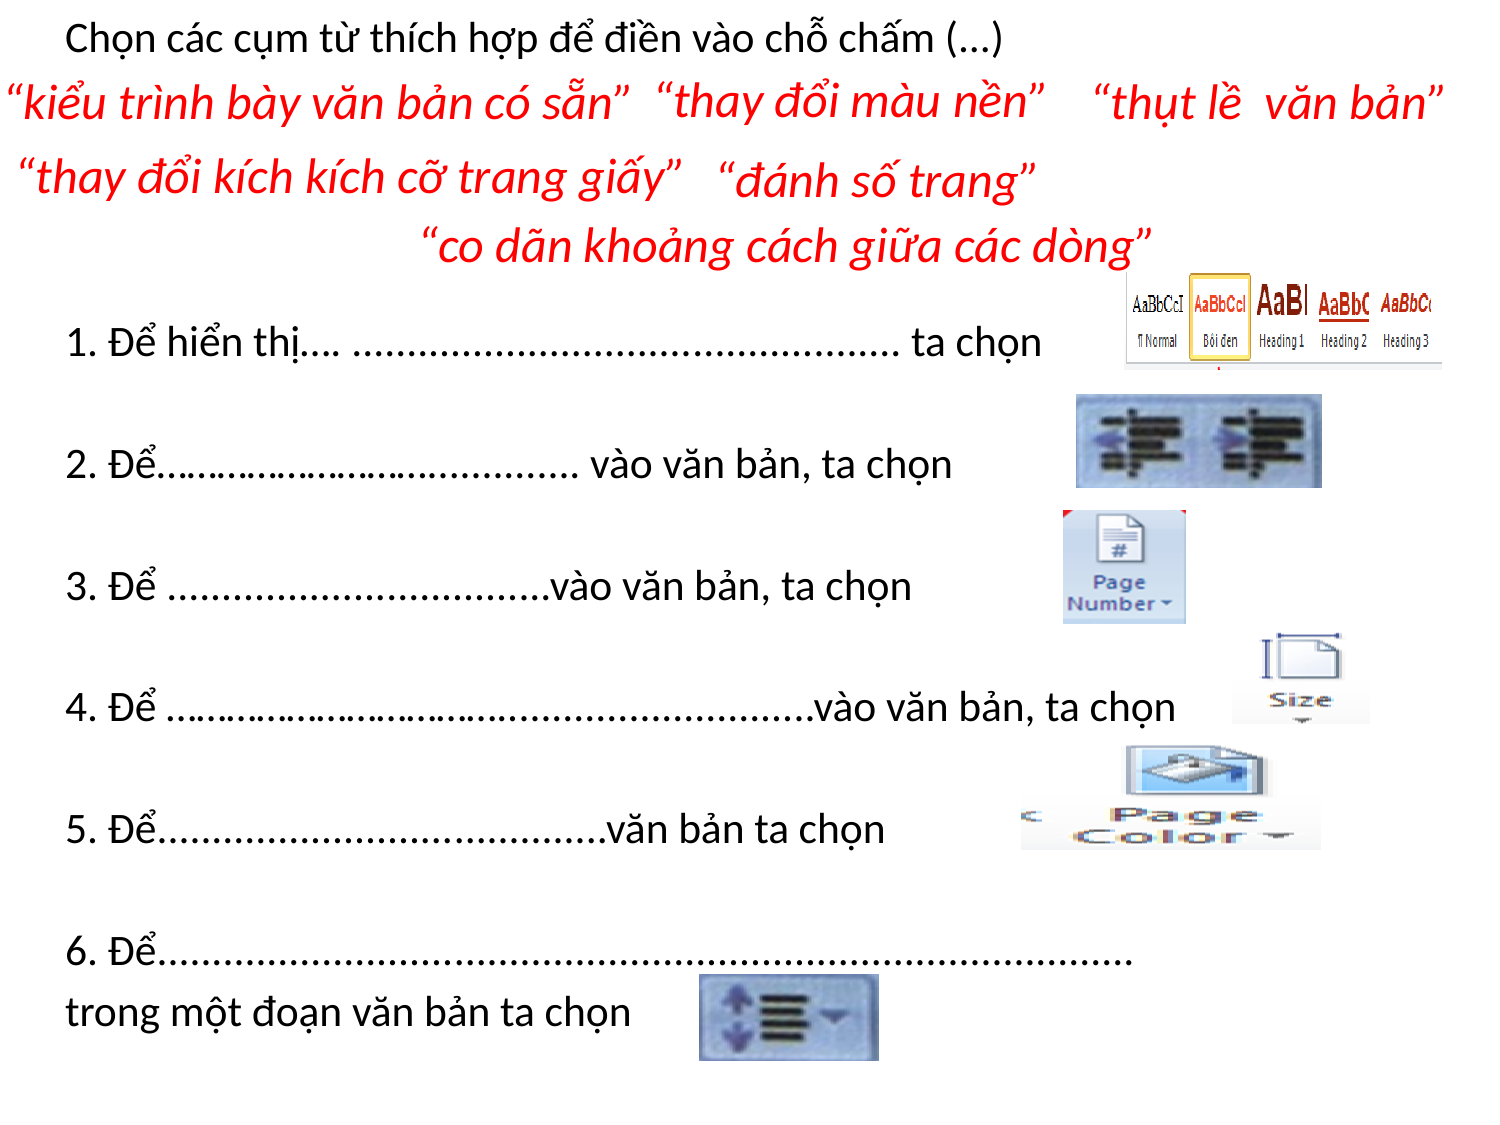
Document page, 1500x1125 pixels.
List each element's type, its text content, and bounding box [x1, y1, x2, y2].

list Chọn các cụm từ thích hợp để điền vào chỗ chấm (...) 1. Để hiển thị…. .................................................. ta chọn 2. Để……………………….............. vào văn bản, ta chọn 3. Để ...................................vào văn bản, ta chọn 4. Để …………………………….............................vào văn bản, ta chọn 5. Để.........................................văn bản ta chọn 6. Để......................................................................................... trong một đoạn văn bản ta chọn [50, 1, 1475, 62]
picture [1231, 625, 1371, 724]
picture [1063, 510, 1186, 624]
list Chọn các cụm từ thích hợp để điền vào chỗ chấm (...) 1. Để hiển thị…. .................................................. ta chọn 2. Để……………………….............. vào văn bản, ta chọn 3. Để ...................................vào văn bản, ta chọn 4. Để …………………………….............................vào văn bản, ta chọn 5. Để.........................................văn bản ta chọn 6. Để......................................................................................... trong một đoạn văn bản ta chọn [50, 135, 1475, 1052]
text_box “thay đổi kích kích cỡ trang giấy” [0, 135, 757, 211]
text_box “kiểu trình bày văn bản có sẵn” [0, 62, 637, 135]
text_box “thụt lề văn bản” [1074, 62, 1500, 138]
text_box “co dãn khoảng cách giữa các dòng” [402, 205, 1408, 280]
text_box “thay đổi màu nền” [637, 60, 1174, 135]
picture [1118, 247, 1442, 378]
picture [1076, 393, 1322, 488]
text_box “đánh số trang” [757, 139, 1388, 205]
picture [1021, 737, 1322, 850]
picture [699, 974, 879, 1062]
